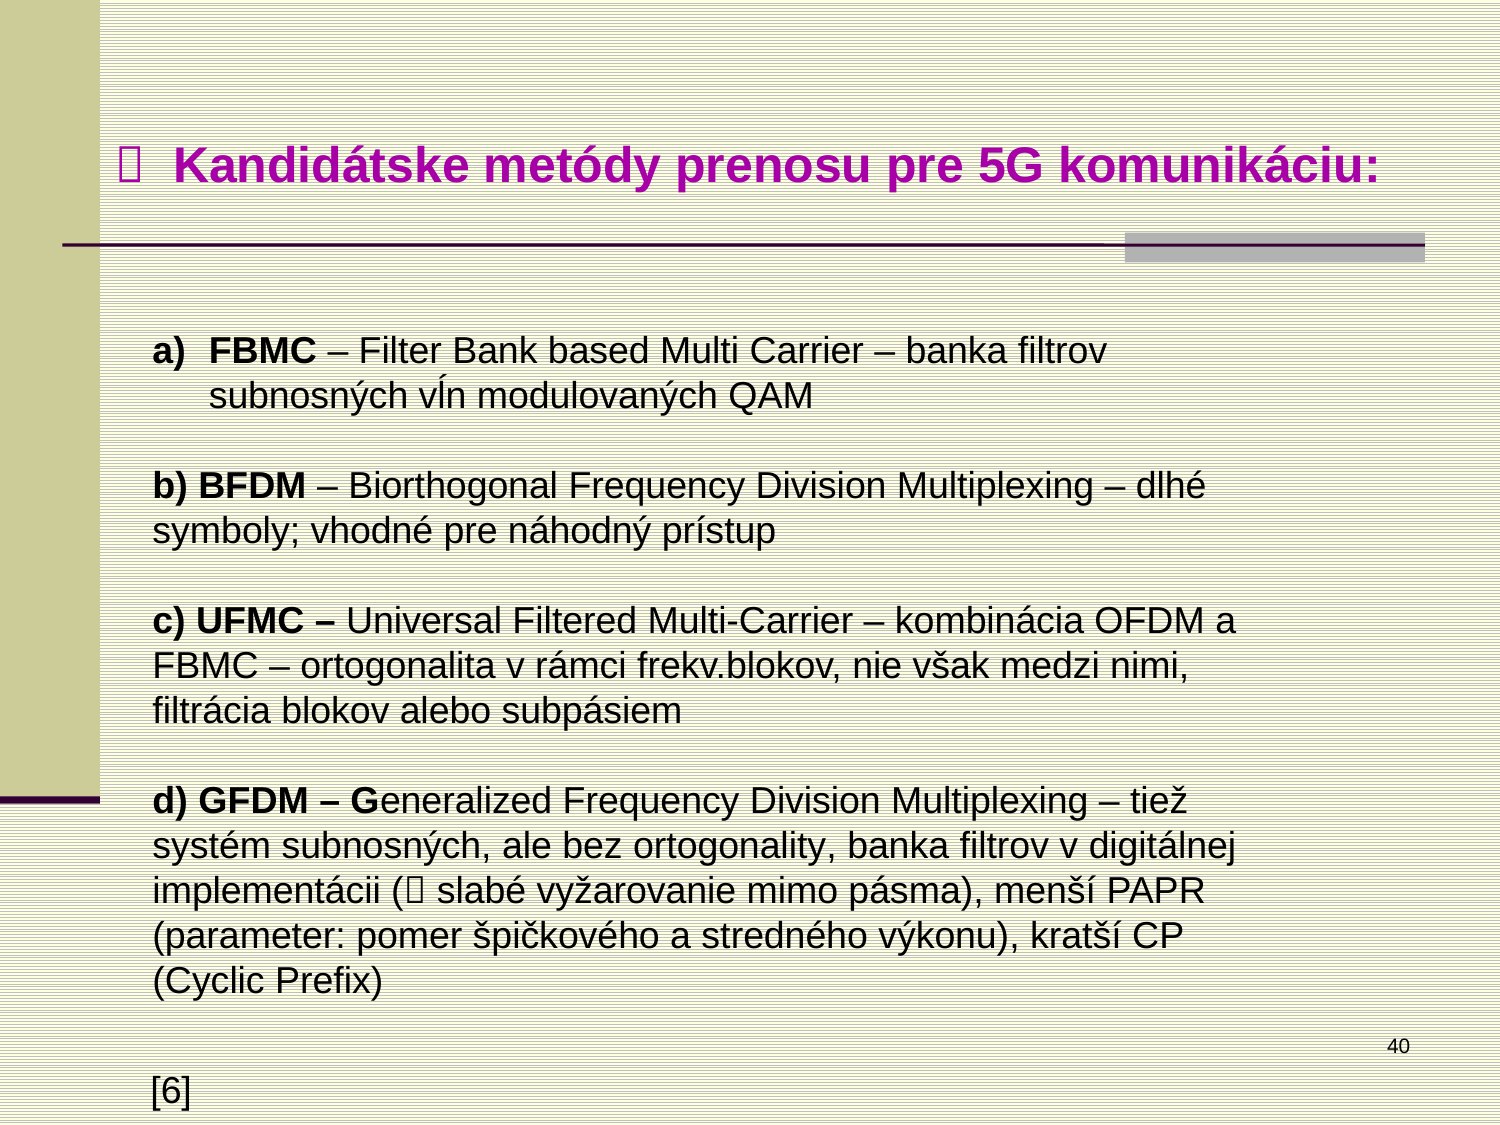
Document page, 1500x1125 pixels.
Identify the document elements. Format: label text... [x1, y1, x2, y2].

text_box [6] [135, 1058, 313, 1119]
text_box  Kandidátske metódy prenosu pre 5G komunikáciu: [100, 125, 1453, 201]
text_box FBMC – Filter Bank based Multi Carrier – banka filtrov subnosných vĺn modulovaných QAM b) BFDM – Biorthogonal Frequency Division Multiplexing – dlhé symboly; vhodné pre náhodný prístup c) UFMC – Universal Filtered Multi-Carrier – kombinácia OFDM a FBMC – ortogonalita v rámci frekv.blokov, nie však medzi nimi, filtrácia blokov alebo subpásiem d) GFDM – Generalized Frequency Division Multiplexing – tiež systém subnosných, ale bez ortogonality, banka filtrov v digitálnej implementácii ( slabé vyžarovanie mimo pásma), menší PAPR (parameter: pomer špičkového a stredného výkonu), kratší CP (Cyclic Prefix) [137, 273, 1284, 1054]
slide_number 40 [1112, 1025, 1425, 1100]
